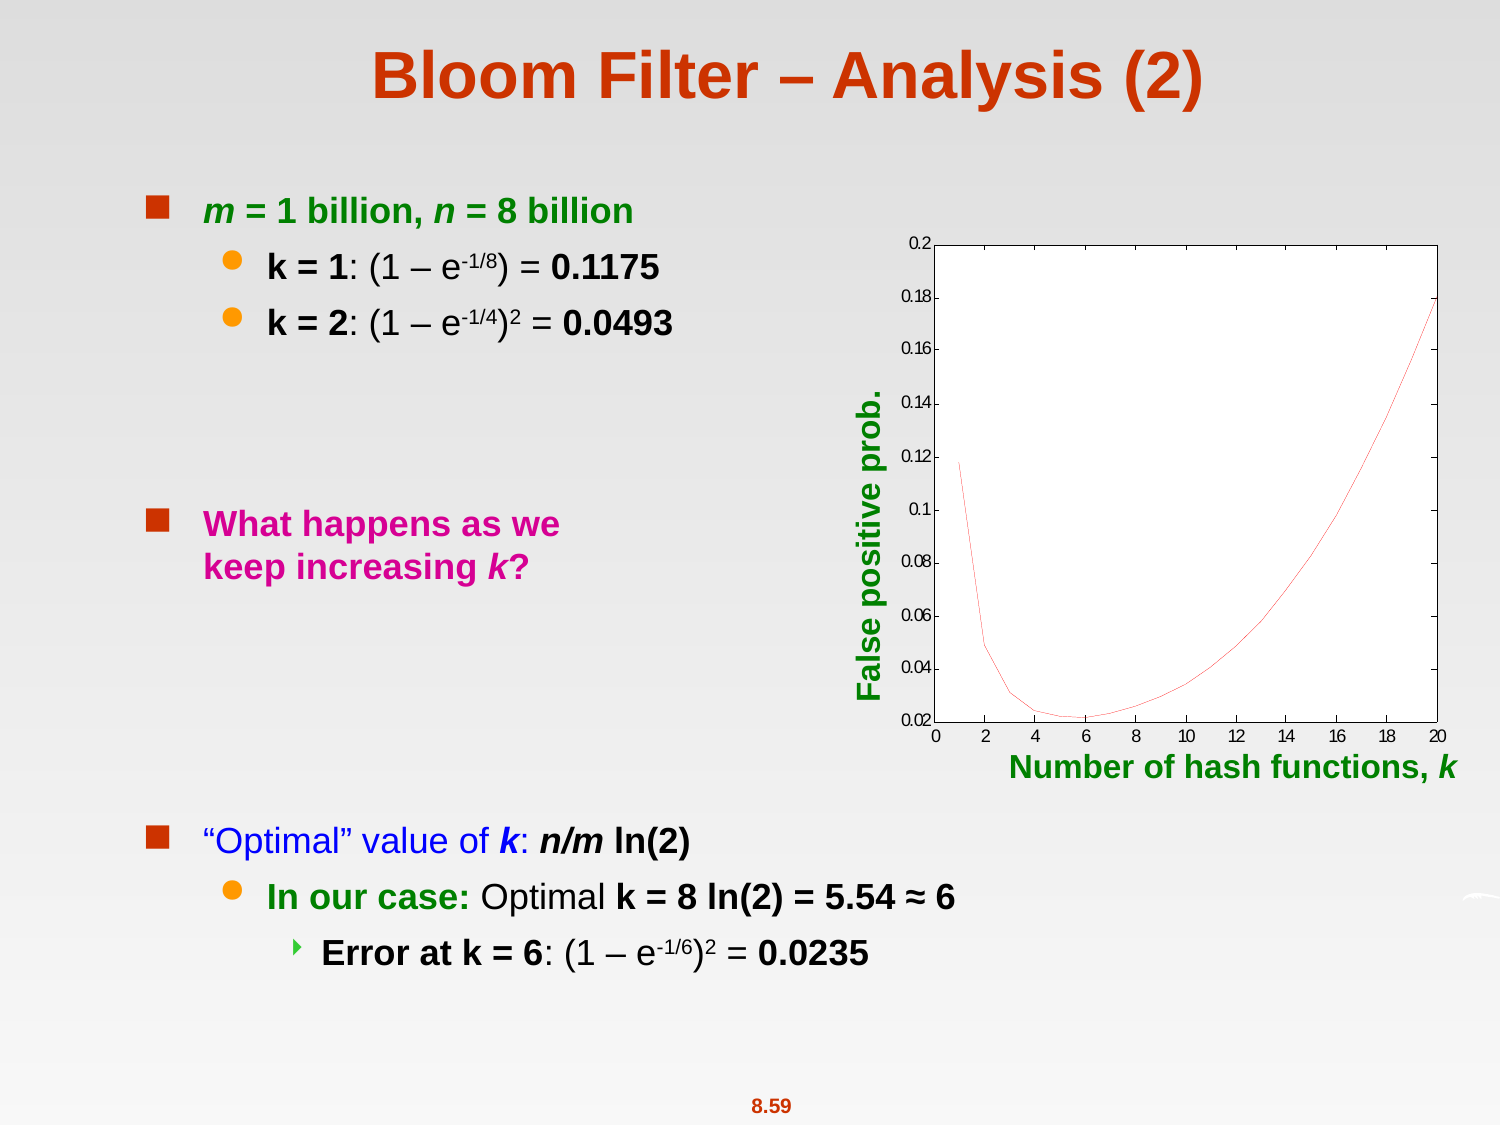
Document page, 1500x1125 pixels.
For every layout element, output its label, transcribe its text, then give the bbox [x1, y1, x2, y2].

list m = 1 billion, n = 8 billion k = 1: (1 – e-1/8) = 0.1175 k = 2: (1 – e-1/4)2 = 0.0493 What happens as we keep increasing k? “Optimal” value of k: n/m ln(2) In our case: Optimal k = 8 ln(2) = 5.54 ≈ 6 Error at k = 6: (1 – e-1/6)2 = 0.0235 [133, 179, 1391, 984]
title Bloom Filter – Analysis (2) [126, 19, 1451, 120]
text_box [839, 199, 1500, 799]
